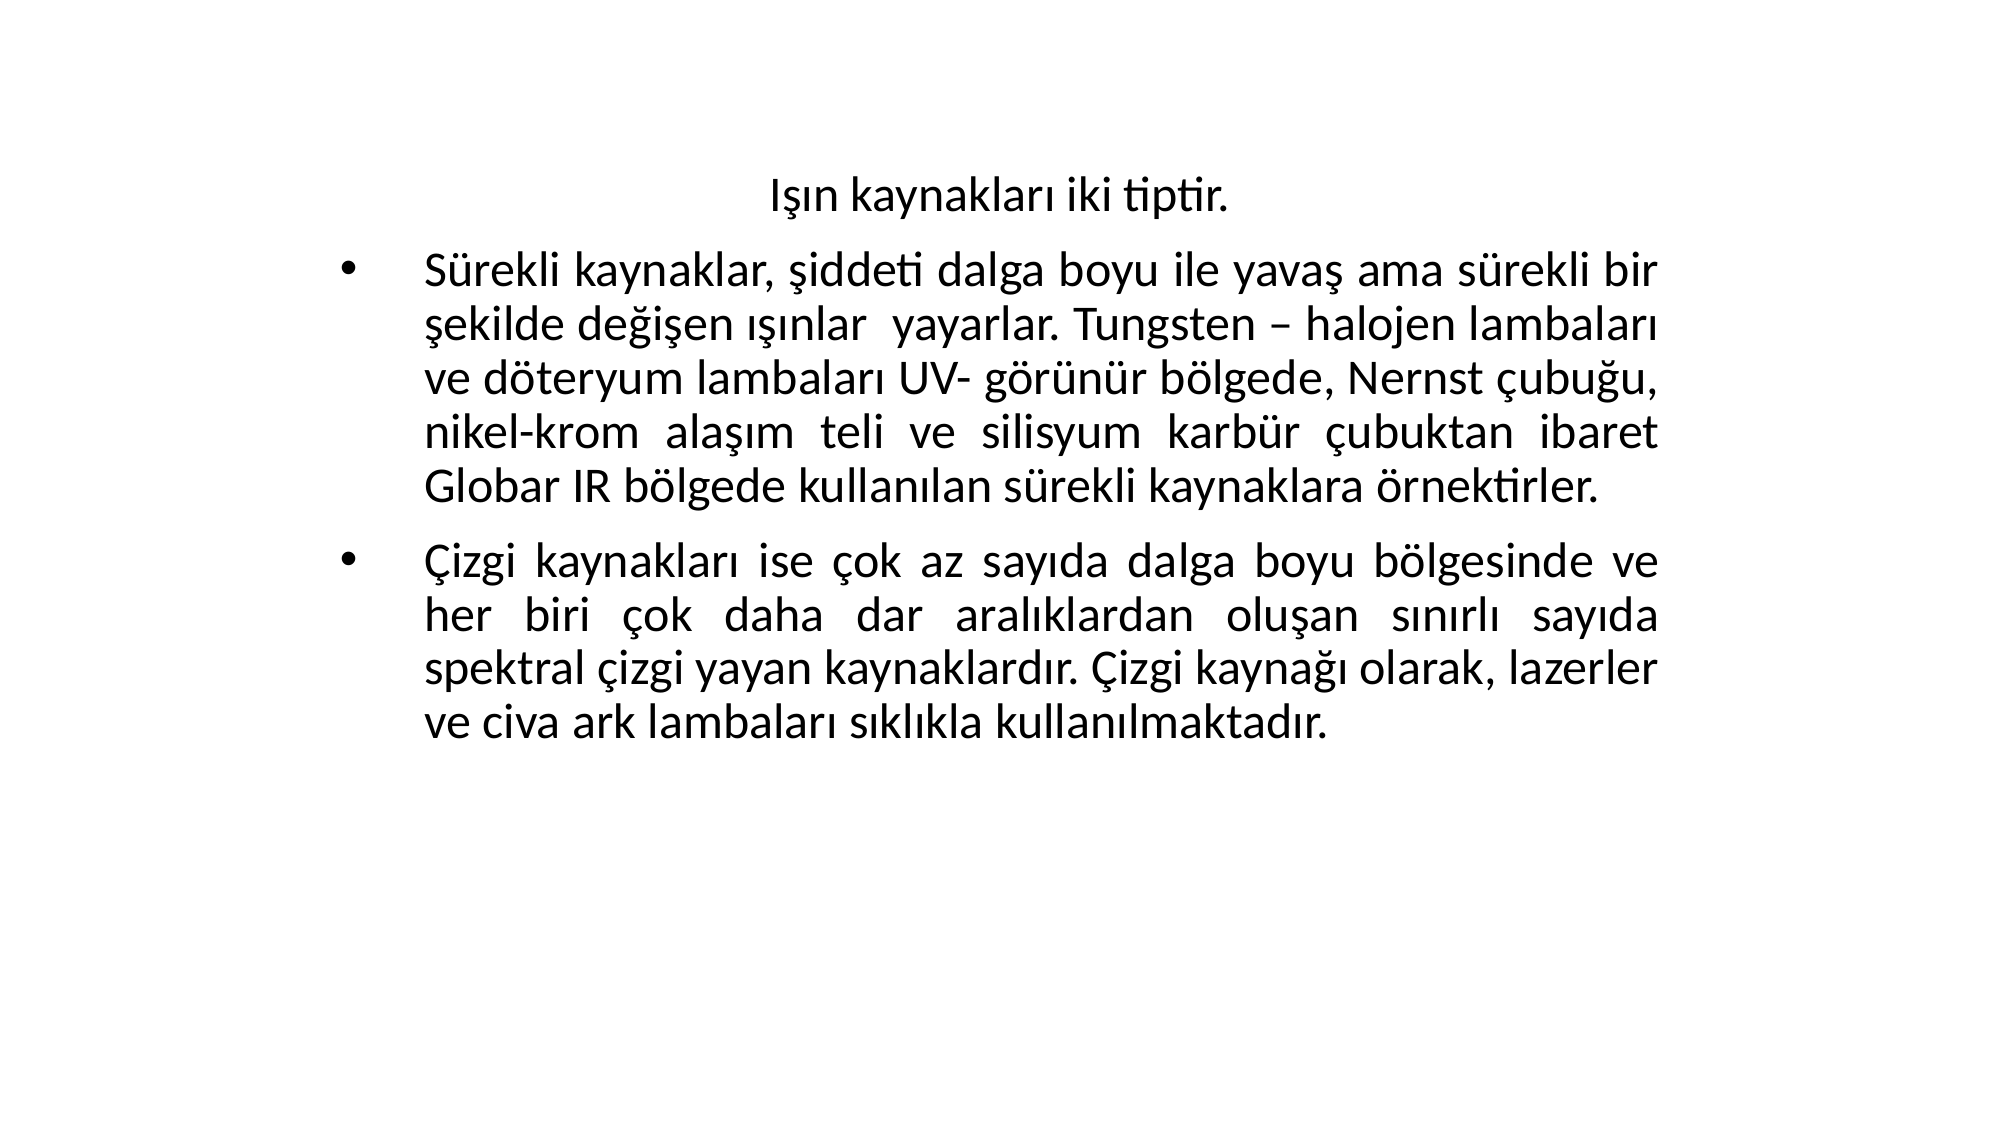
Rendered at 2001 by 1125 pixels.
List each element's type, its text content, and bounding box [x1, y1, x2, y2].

list Işın kaynakları iki tiptir. Sürekli kaynaklar, şiddeti dalga boyu ile yavaş ama sürekli bir şekilde değişen ışınlar yayarlar. Tungsten – halojen lambaları ve döteryum lambaları UV- görünür bölgede, Nernst çubuğu, nikel-krom alaşım teli ve silisyum karbür çubuktan ibaret Globar IR bölgede kullanılan sürekli kaynaklara örnektirler. Çizgi kaynakları ise çok az sayıda dalga boyu bölgesinde ve her biri çok daha dar aralıklardan oluşan sınırlı sayıda spektral çizgi yayan kaynaklardır. Çizgi kaynağı olarak, lazerler ve civa ark lambaları sıklıkla kullanılmaktadır. [324, 160, 1675, 1038]
